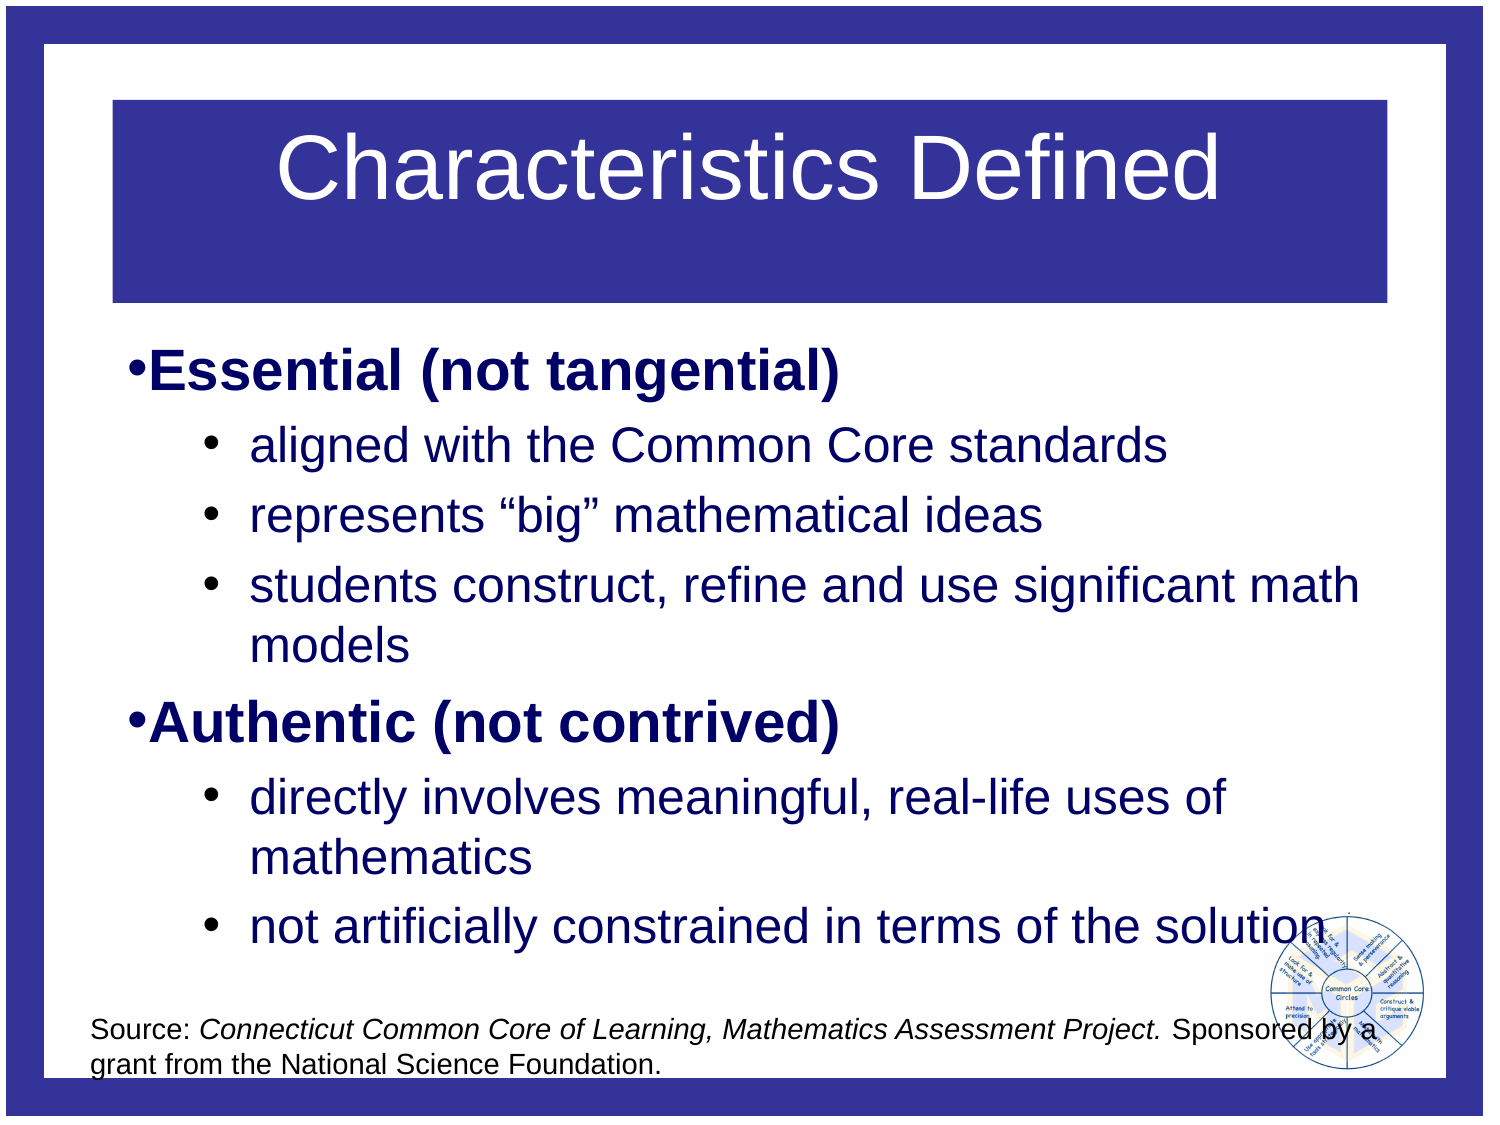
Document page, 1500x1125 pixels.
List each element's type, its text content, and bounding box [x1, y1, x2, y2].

title Characteristics Defined [112, 99, 1388, 303]
slide_number [1212, 1025, 1450, 1125]
text_box Source: Connecticut Common Core of Learning, Mathematics Assessment Project. Sponsored by a grant from the National Science Foundation. [74, 1002, 1438, 1088]
picture [1262, 912, 1438, 1002]
list Essential (not tangential) aligned with the Common Core standards represents “big” mathematical ideas students construct, refine and use significant math models Authentic (not contrived) directly involves meaningful, real-life uses of mathematics not artificially constrained in terms of the solution [112, 324, 1388, 978]
